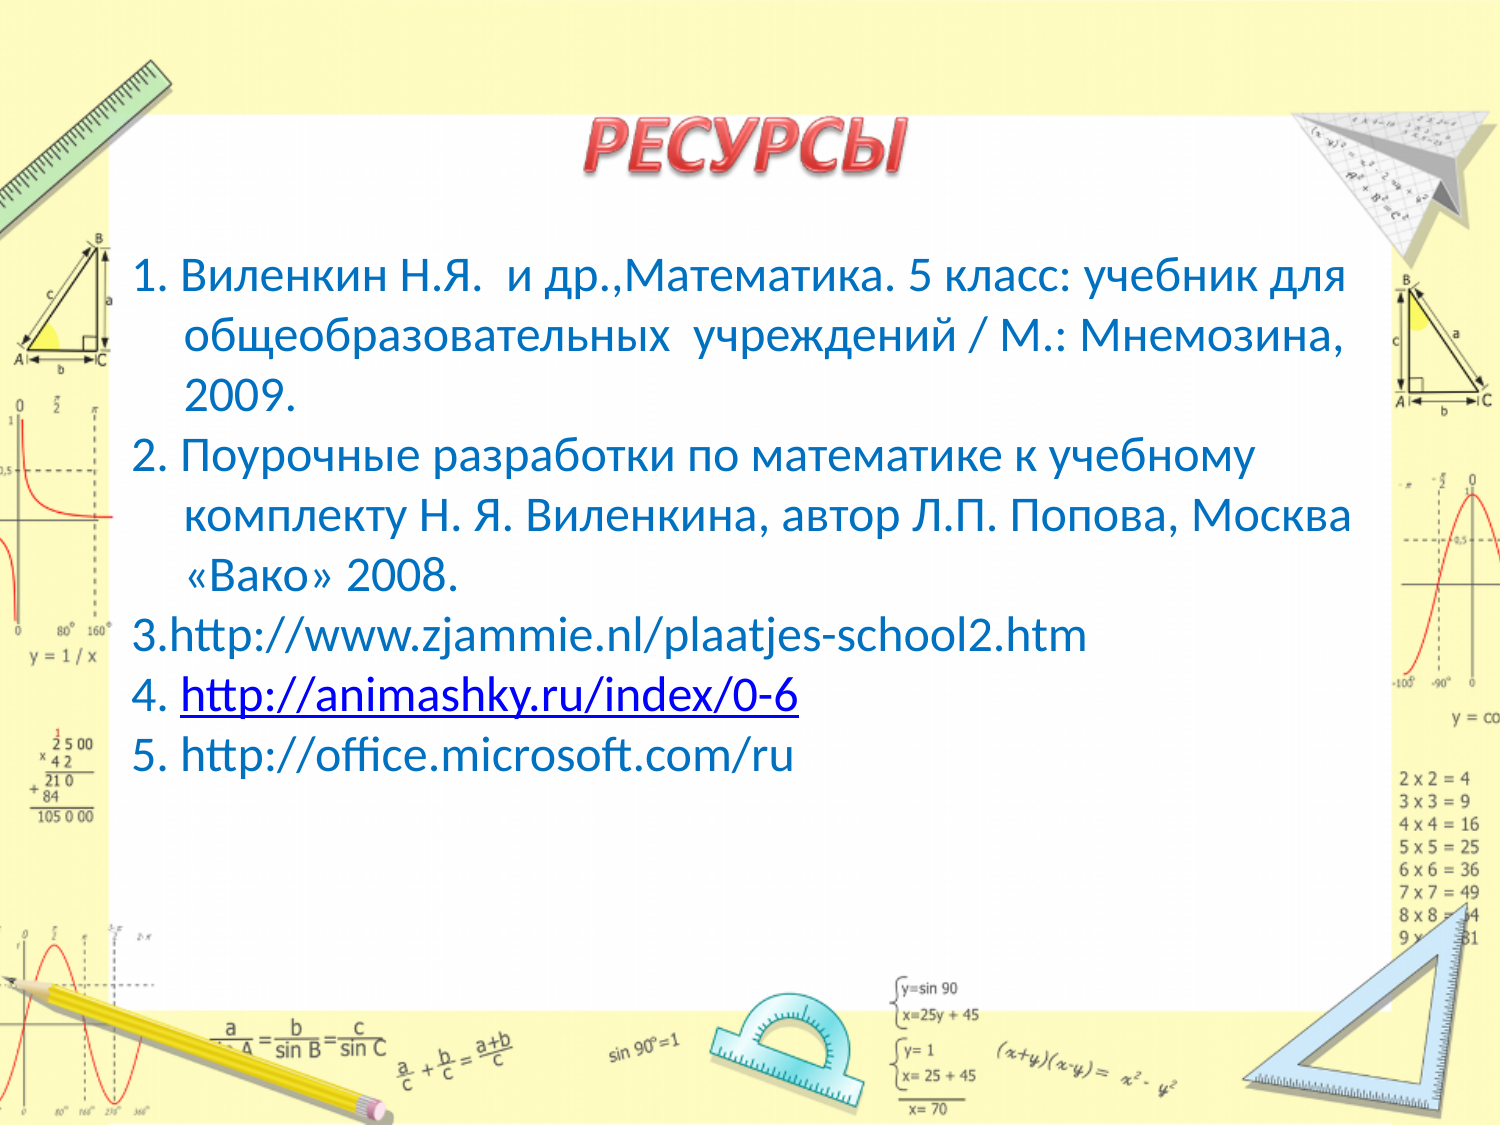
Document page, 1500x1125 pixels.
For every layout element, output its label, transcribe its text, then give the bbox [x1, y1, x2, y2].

picture [0, 0, 1500, 1125]
text_box 1. Виленкин Н.Я. и др.,Математика. 5 класс: учебник для общеобразовательных учреждений / М.: Мнемозина, 2009. 2. Поурочные разработки по математике к учебному комплекту Н. Я. Виленкина, автор Л.П. Попова, Москва «Вако» 2008. 3.http://www.zjammie.nl/plaatjes-school2.htm 4. http://animashky.ru/index/0-6 5. http://office.microsoft.com/ru [93, 268, 1383, 910]
list [128, 268, 1395, 1083]
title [68, 63, 1422, 260]
